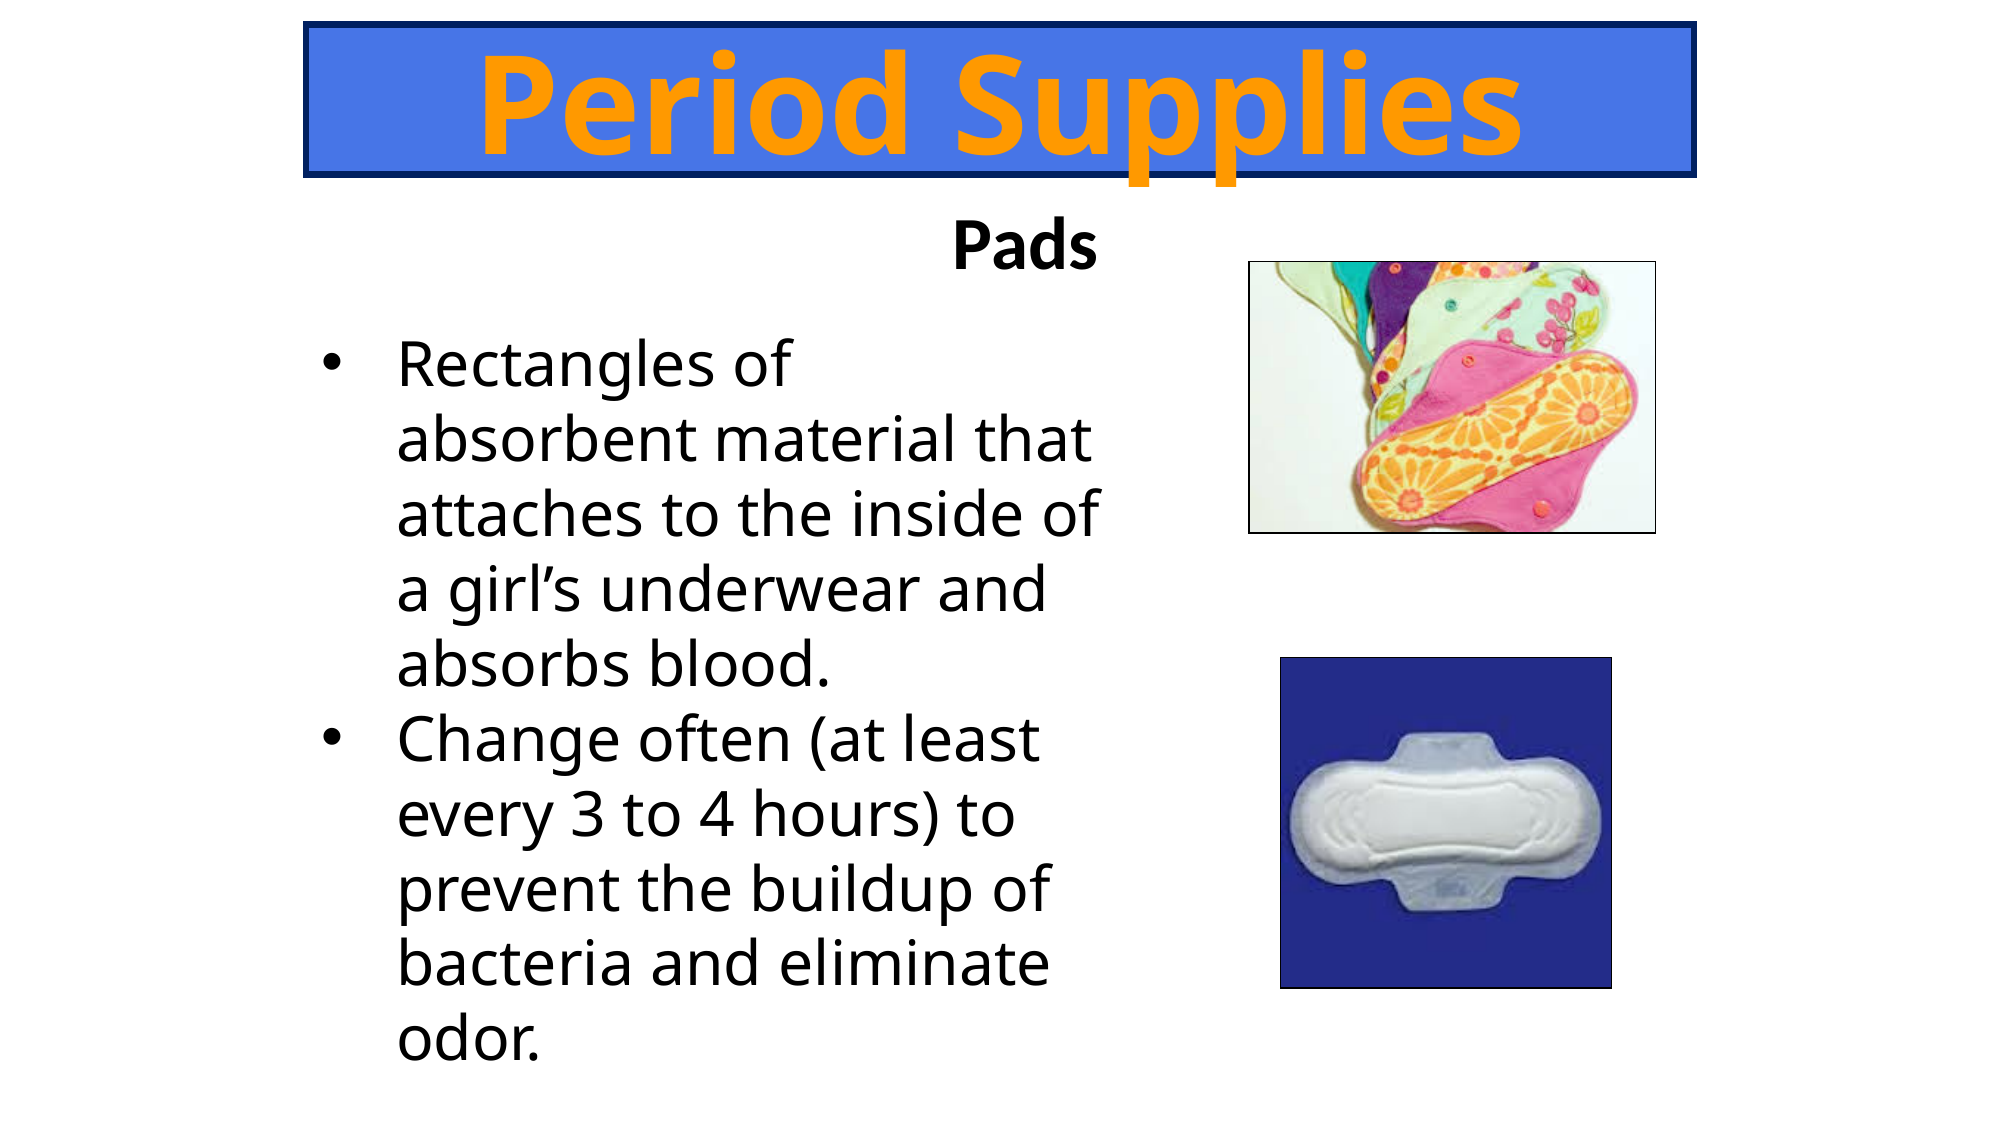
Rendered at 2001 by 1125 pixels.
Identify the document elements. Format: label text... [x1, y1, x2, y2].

text_box Period Supplies [306, 24, 1694, 175]
text_box Pads [275, 187, 1725, 413]
text_box Rectangles of absorbent material that attaches to the inside of a girl’s underwear and absorbs blood. Change often (at least every 3 to 4 hours) to prevent the buildup of bacteria and eliminate odor. [306, 316, 1119, 992]
picture [1281, 657, 1611, 988]
picture [1249, 262, 1655, 532]
